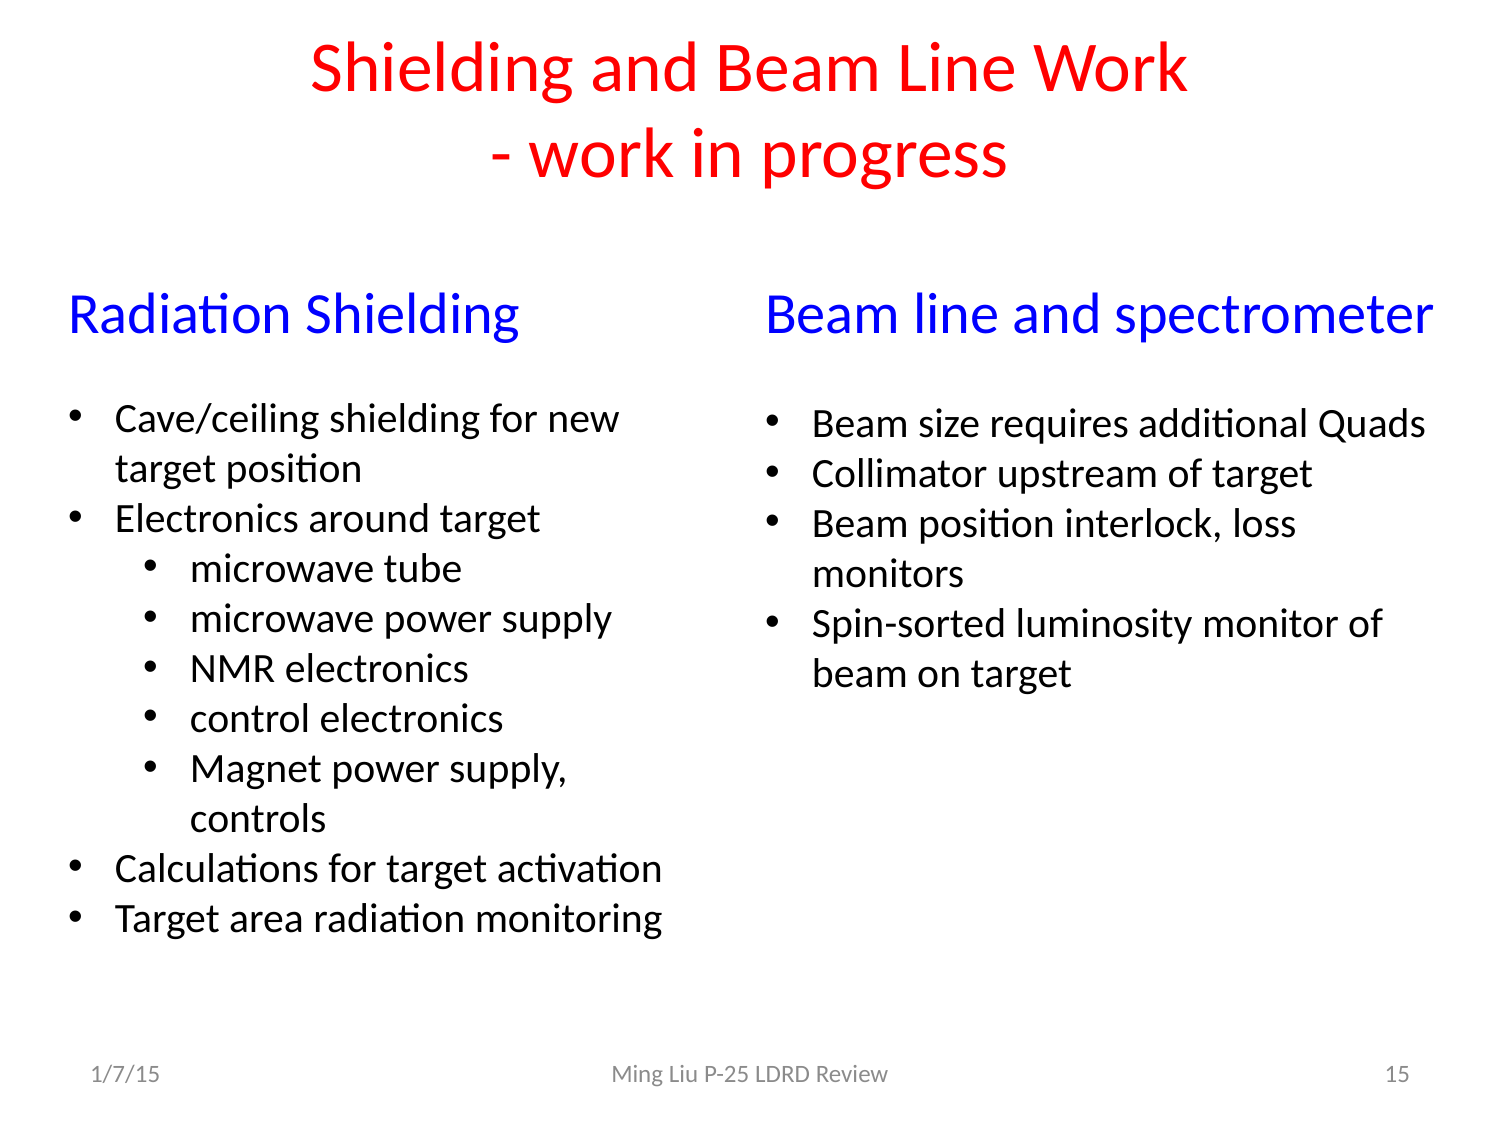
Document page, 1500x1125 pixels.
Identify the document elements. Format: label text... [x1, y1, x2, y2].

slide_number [75, 1042, 425, 1103]
title Shielding and Beam Line Work - work in progress [75, 12, 1426, 200]
slide_number 15 [1074, 1042, 1425, 1103]
footer Ming Liu P-25 LDRD Review [512, 1042, 988, 1103]
text_box Beam line and spectrometer Beam size requires additional Quads Collimator upstream of target Beam position interlock, loss monitors Spin-sorted luminosity monitor of beam on target [750, 268, 1468, 703]
text_box Radiation Shielding Cave/ceiling shielding for new target position Electronics around target microwave tube microwave power supply NMR electronics control electronics Magnet power supply, controls Calculations for target activation Target area radiation monitoring [53, 268, 709, 949]
